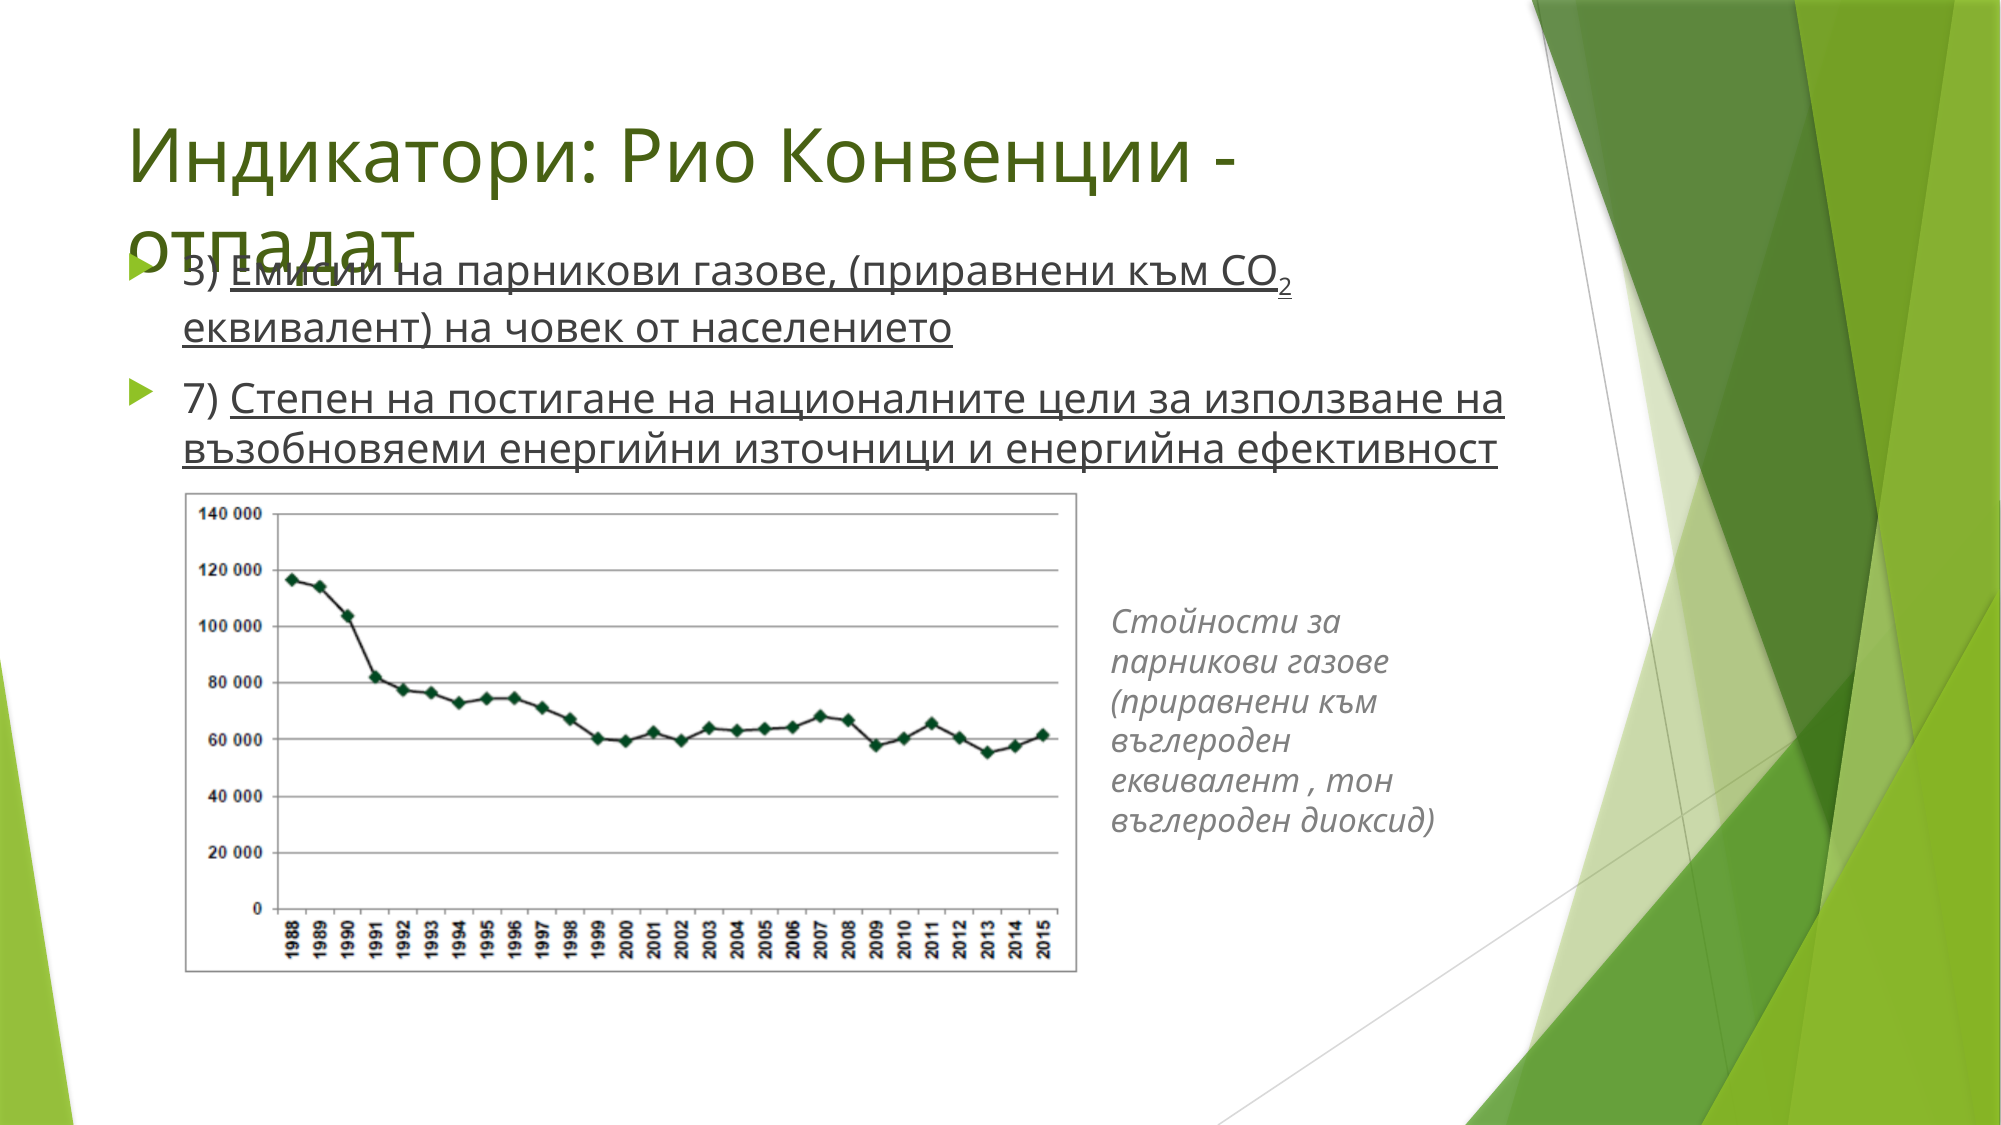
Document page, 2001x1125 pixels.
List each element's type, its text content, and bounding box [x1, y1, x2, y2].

list 3) Емисии на парникови газове, (приравнени към CO2 еквивалент) на човек от населението 7) Степен на постигане на националните цели за използване на възобновяеми енергийни източници и енергийна ефективност [111, 235, 1522, 508]
text_box Стойности за парникови газове (приравнени към въглероден еквивалент , тон въглероден диоксид) [1102, 592, 1505, 847]
picture [178, 486, 1097, 986]
title Индикатори: Рио Конвенции - отпадат [111, 99, 1522, 235]
